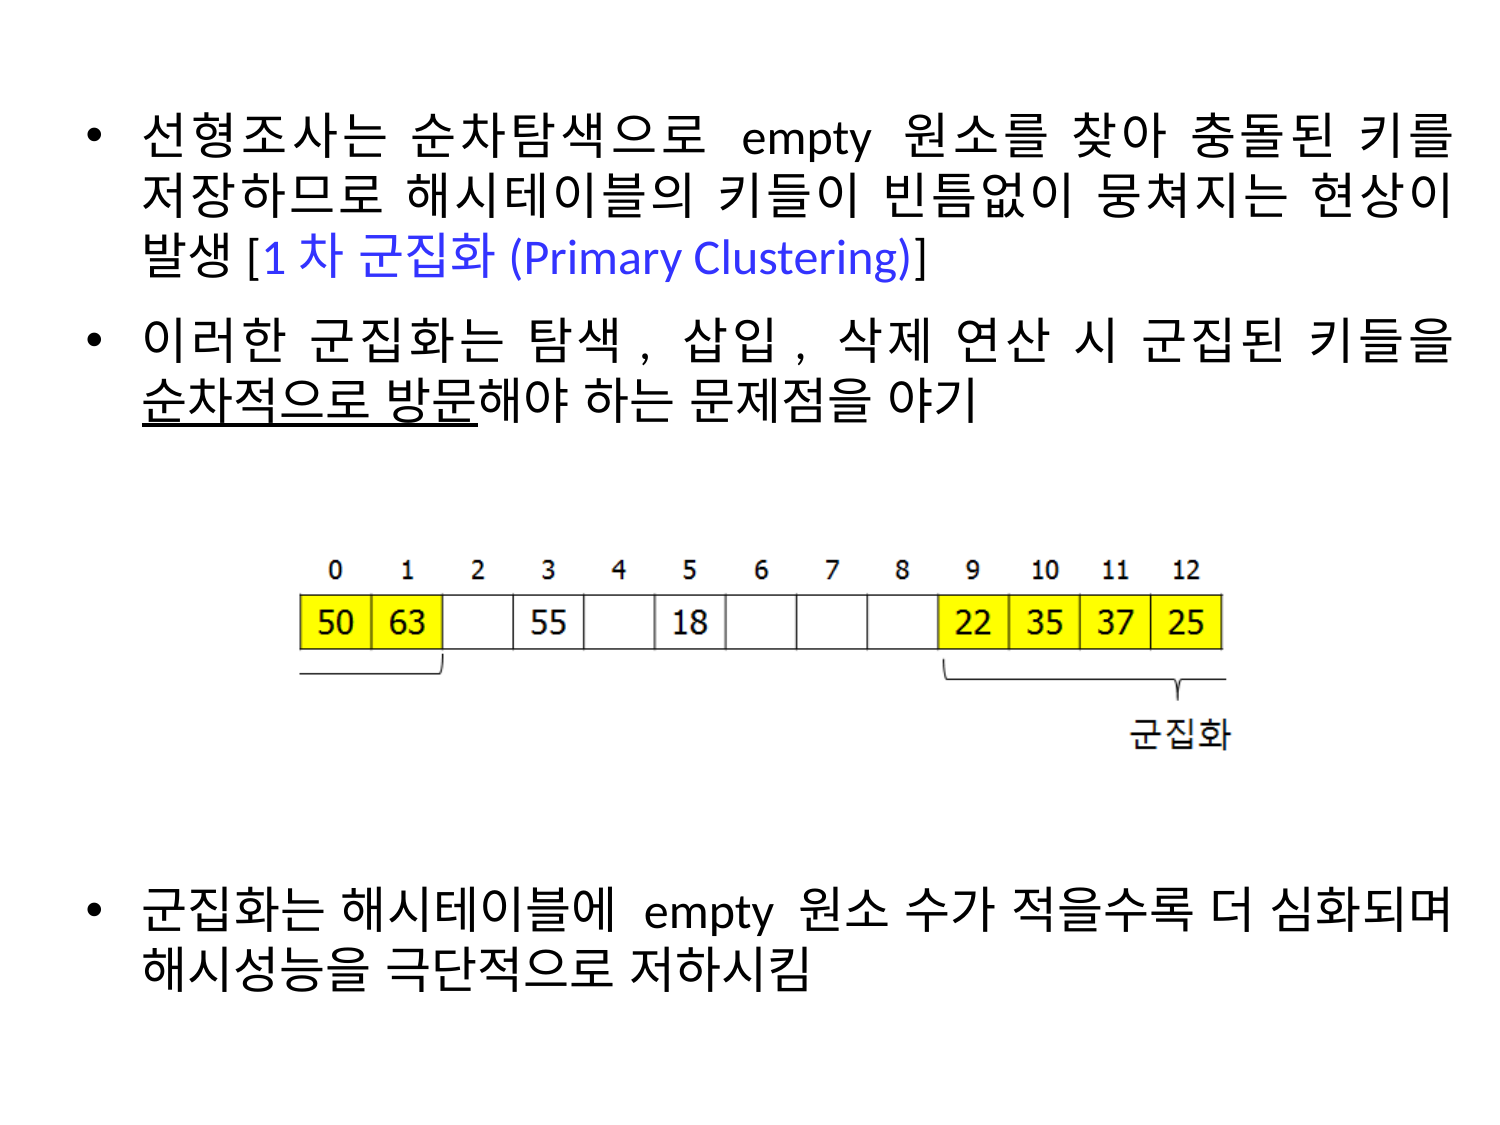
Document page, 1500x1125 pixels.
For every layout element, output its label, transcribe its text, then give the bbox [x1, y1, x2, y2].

picture [281, 538, 1248, 763]
text_box 선형조사는 순차탐색으로 empty 원소를 찾아 충돌된 키를 저장하므로 해시테이블의 키들이 빈틈없이 뭉쳐지는 현상이 발생[1차 군집화(Primary Clustering)] 이러한 군집화는 탐색, 삽입, 삭제 연산 시 군집된 키들을 순차적으로 방문해야 하는 문제점을 야기 군집화는 해시테이블에 empty 원소 수가 적을수록 더 심화되며 해시성능을 극단적으로 저하시킴 [70, 96, 1470, 1007]
